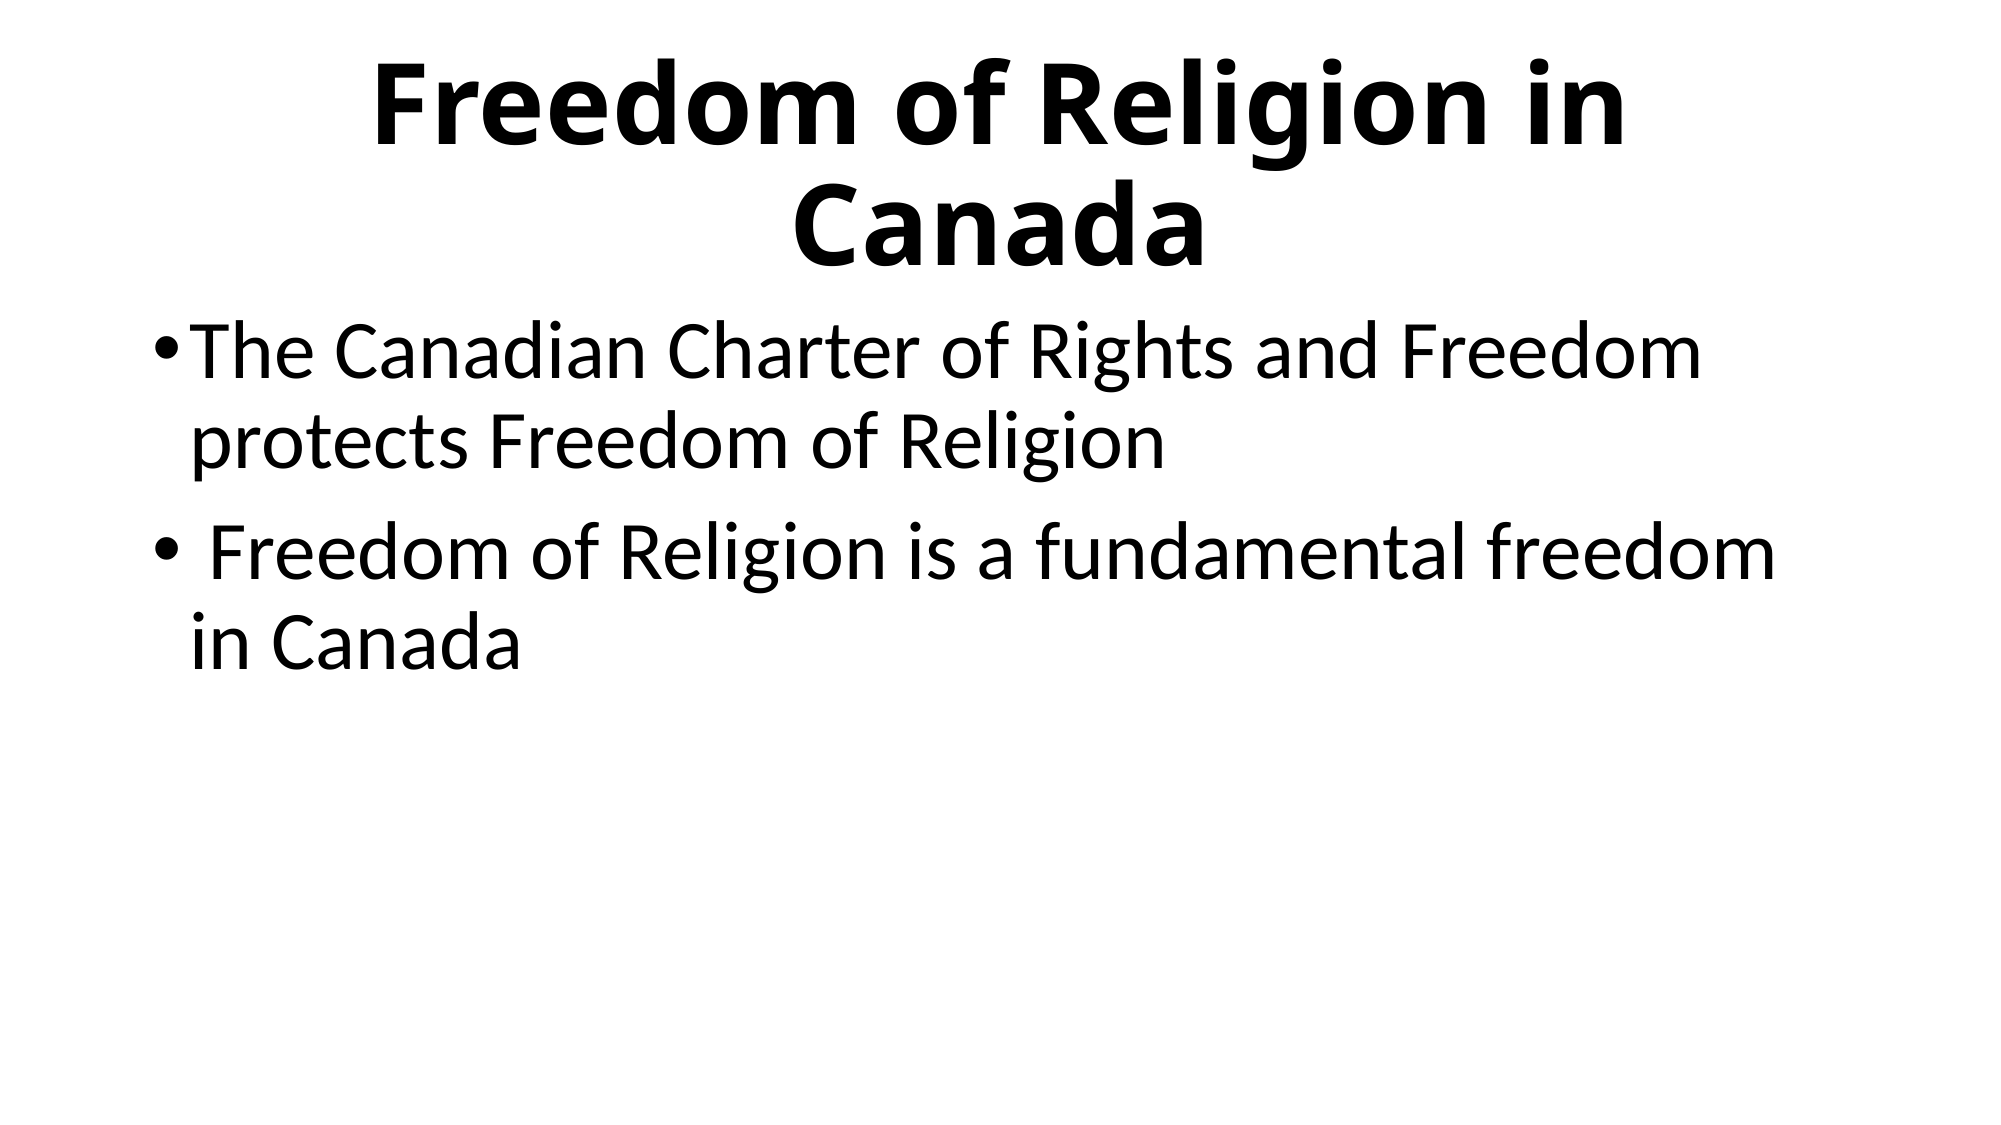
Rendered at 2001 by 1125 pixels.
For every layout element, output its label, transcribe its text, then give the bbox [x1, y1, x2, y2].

list The Canadian Charter of Rights and Freedom protects Freedom of Religion Freedom of Religion is a fundamental freedom in Canada [137, 299, 1863, 1003]
title Freedom of Religion in Canada [137, 59, 1863, 278]
